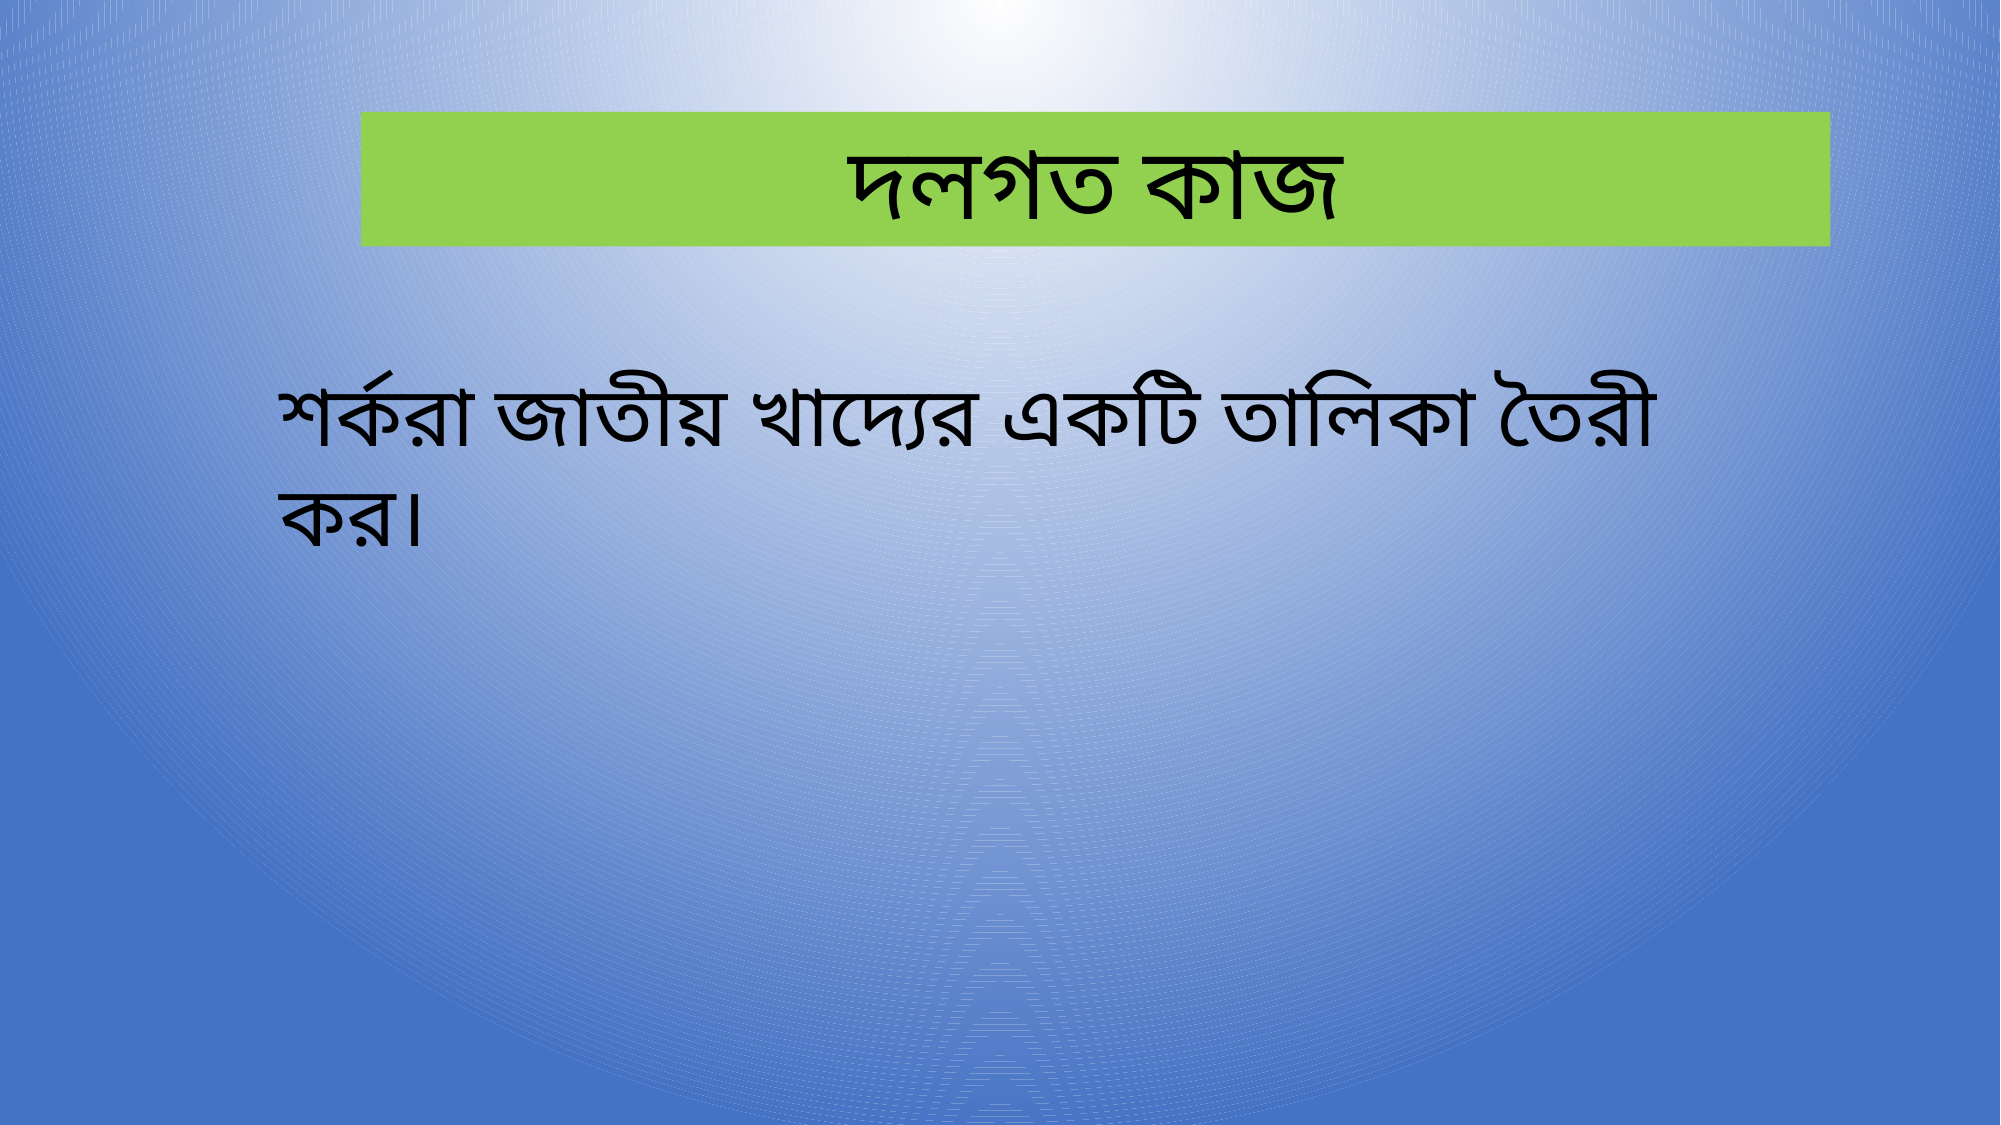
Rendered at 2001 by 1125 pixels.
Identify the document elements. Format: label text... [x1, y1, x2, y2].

text_box শর্করা জাতীয় খাদ্যের একটি তালিকা তৈরী কর। [264, 355, 1831, 571]
text_box দলগত কাজ [361, 111, 1831, 247]
